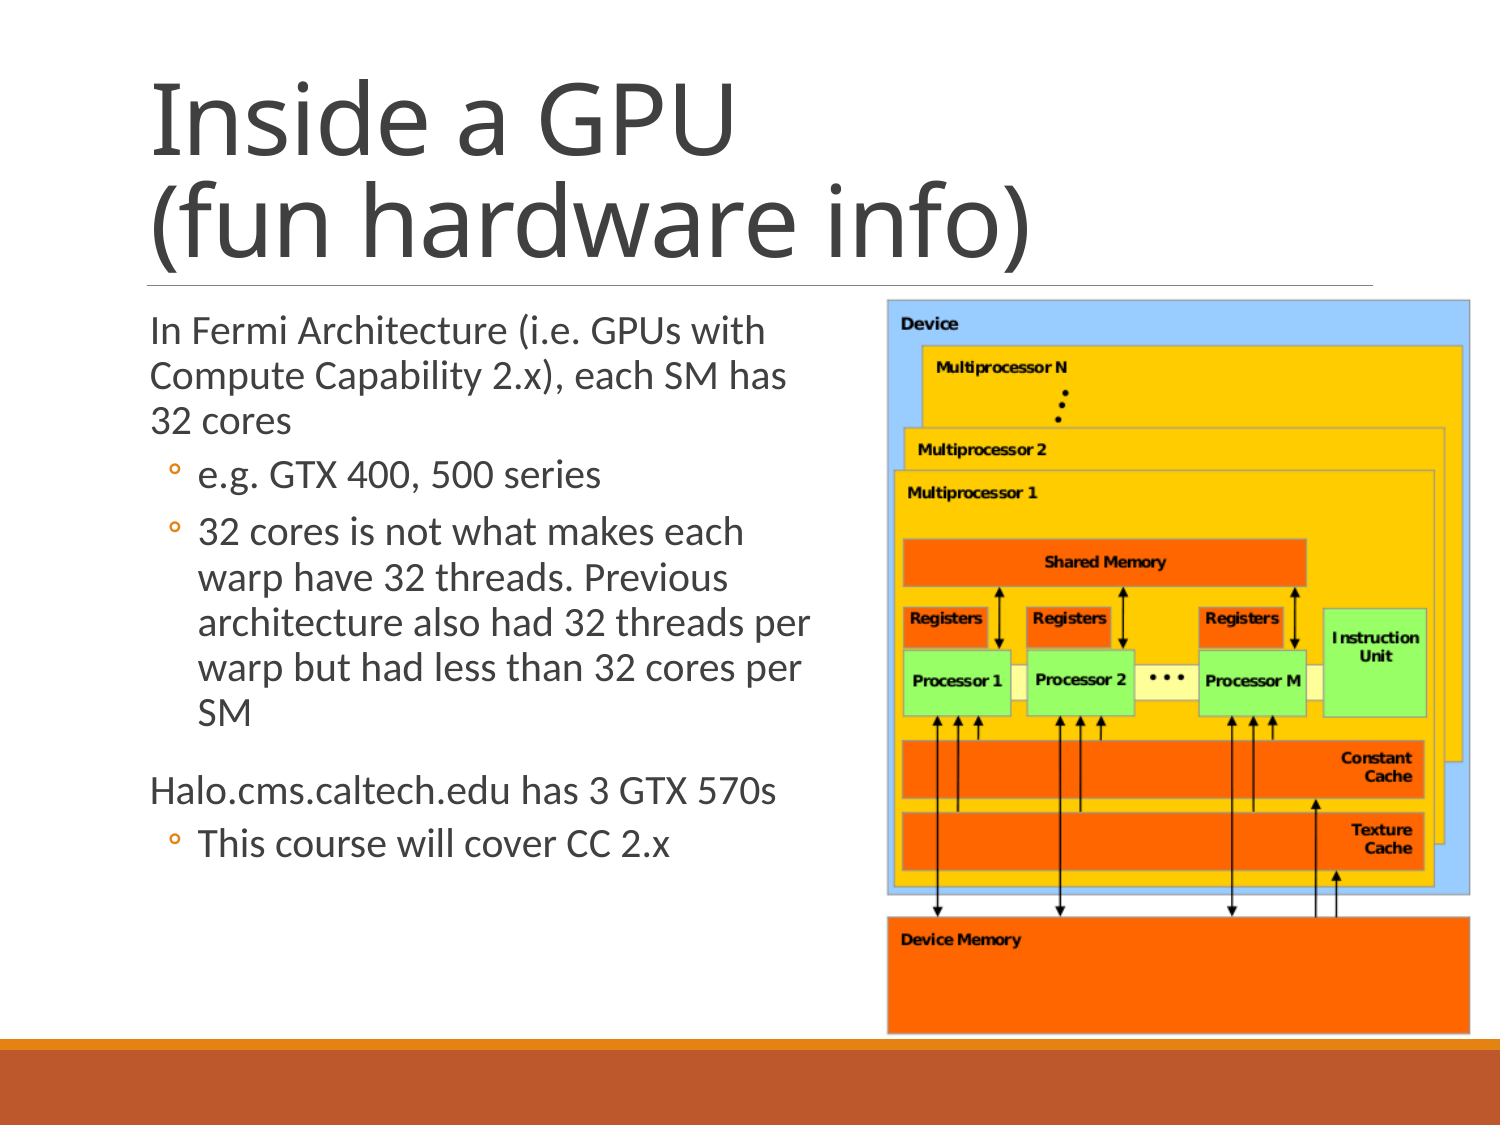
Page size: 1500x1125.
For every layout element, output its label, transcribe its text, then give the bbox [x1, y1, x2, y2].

title Inside a GPU (fun hardware info) [135, 47, 1373, 285]
picture [880, 291, 1477, 1039]
text_box In Fermi Architecture (i.e. GPUs with Compute Capability 2.x), each SM has 32 cores e.g. GTX 400, 500 series 32 cores is not what makes each warp have 32 threads. Previous architecture also had 32 threads per warp but had less than 32 cores per SM Halo.cms.caltech.edu has 3 GTX 570s This course will cover CC 2.x [134, 301, 877, 962]
